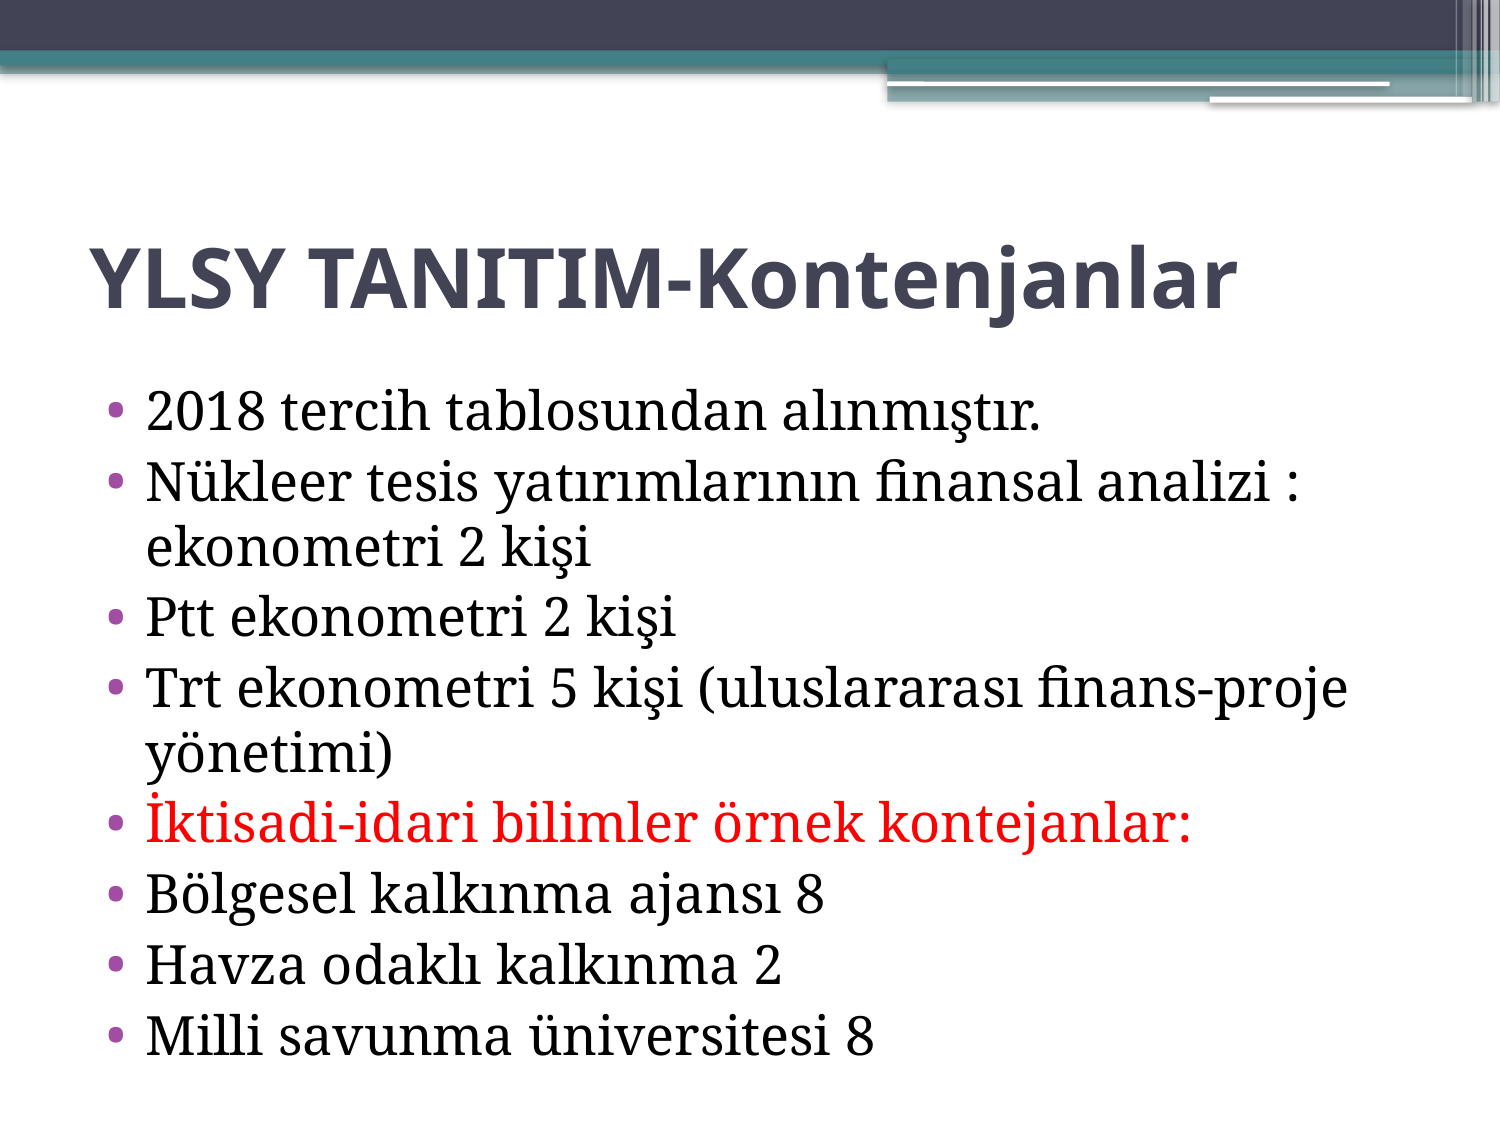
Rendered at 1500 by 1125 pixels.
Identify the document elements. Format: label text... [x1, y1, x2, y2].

title YLSY TANITIM-Kontenjanlar [75, 187, 1425, 363]
list 2018 tercih tablosundan alınmıştır. Nükleer tesis yatırımlarının finansal analizi : ekonometri 2 kişi Ptt ekonometri 2 kişi Trt ekonometri 5 kişi (uluslararası finans-proje yönetimi) İktisadi-idari bilimler örnek kontejanlar: Bölgesel kalkınma ajansı 8 Havza odaklı kalkınma 2 Milli savunma üniversitesi 8 [75, 368, 1425, 1079]
